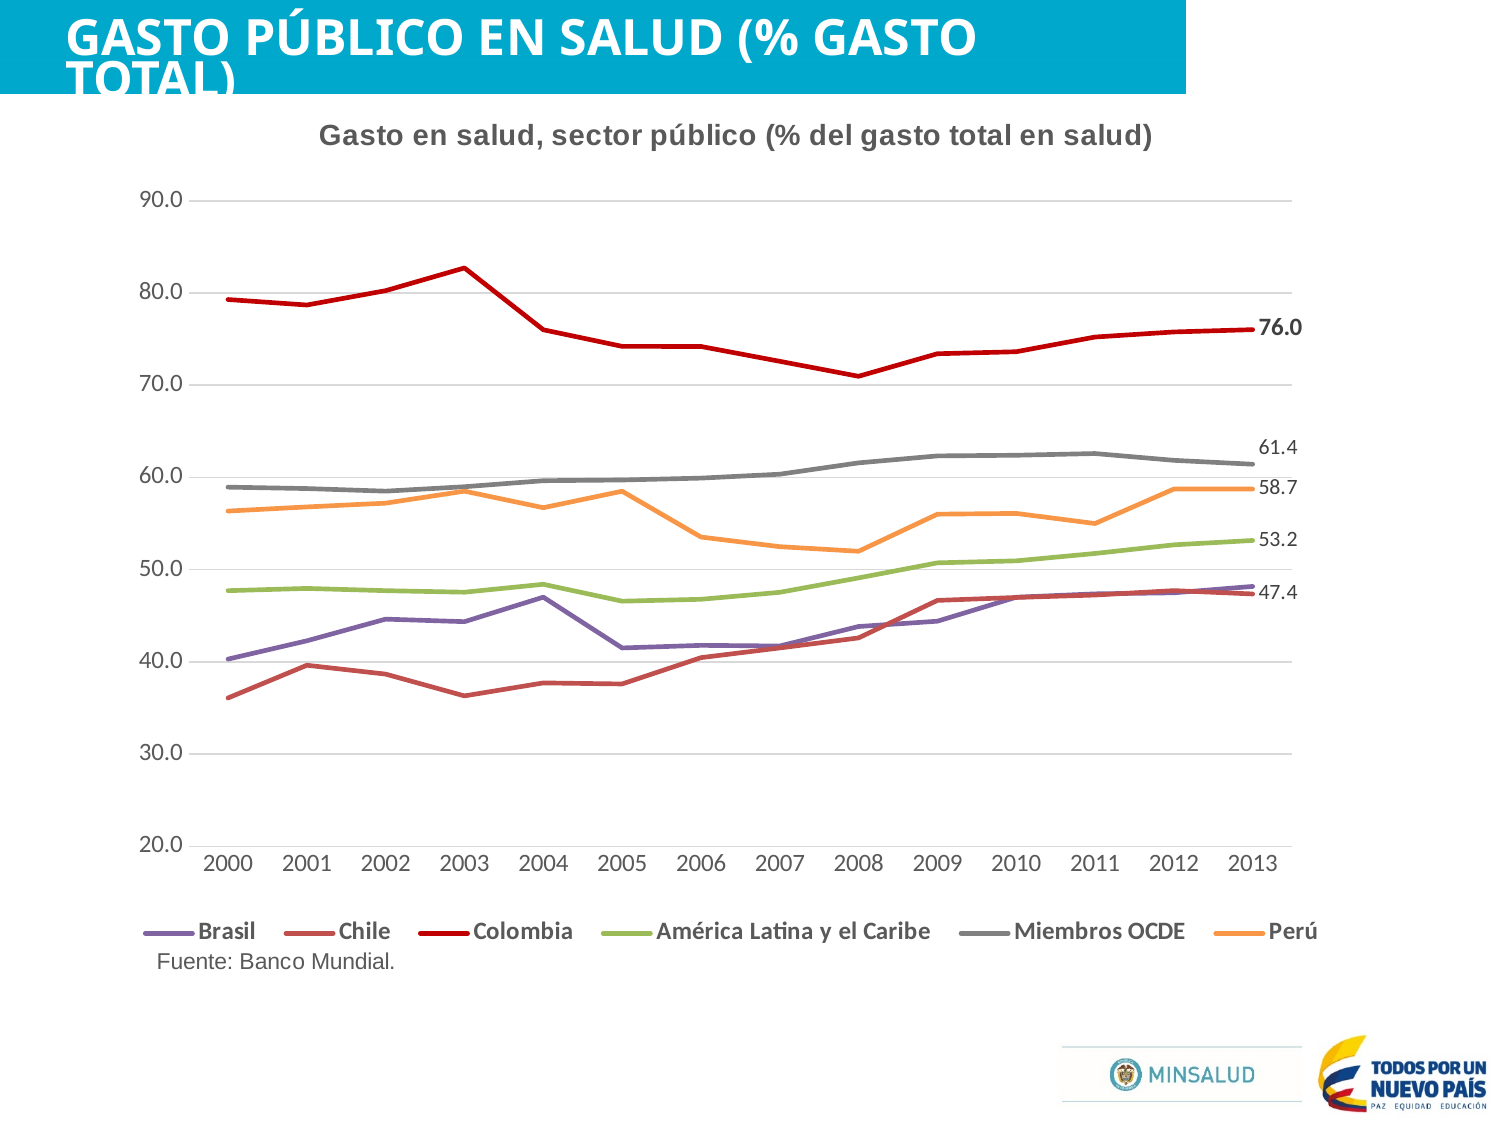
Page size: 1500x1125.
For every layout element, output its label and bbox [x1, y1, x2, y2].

text_box [0, 0, 1186, 94]
text_box [1056, 1025, 1495, 1125]
chart [123, 110, 1341, 1000]
